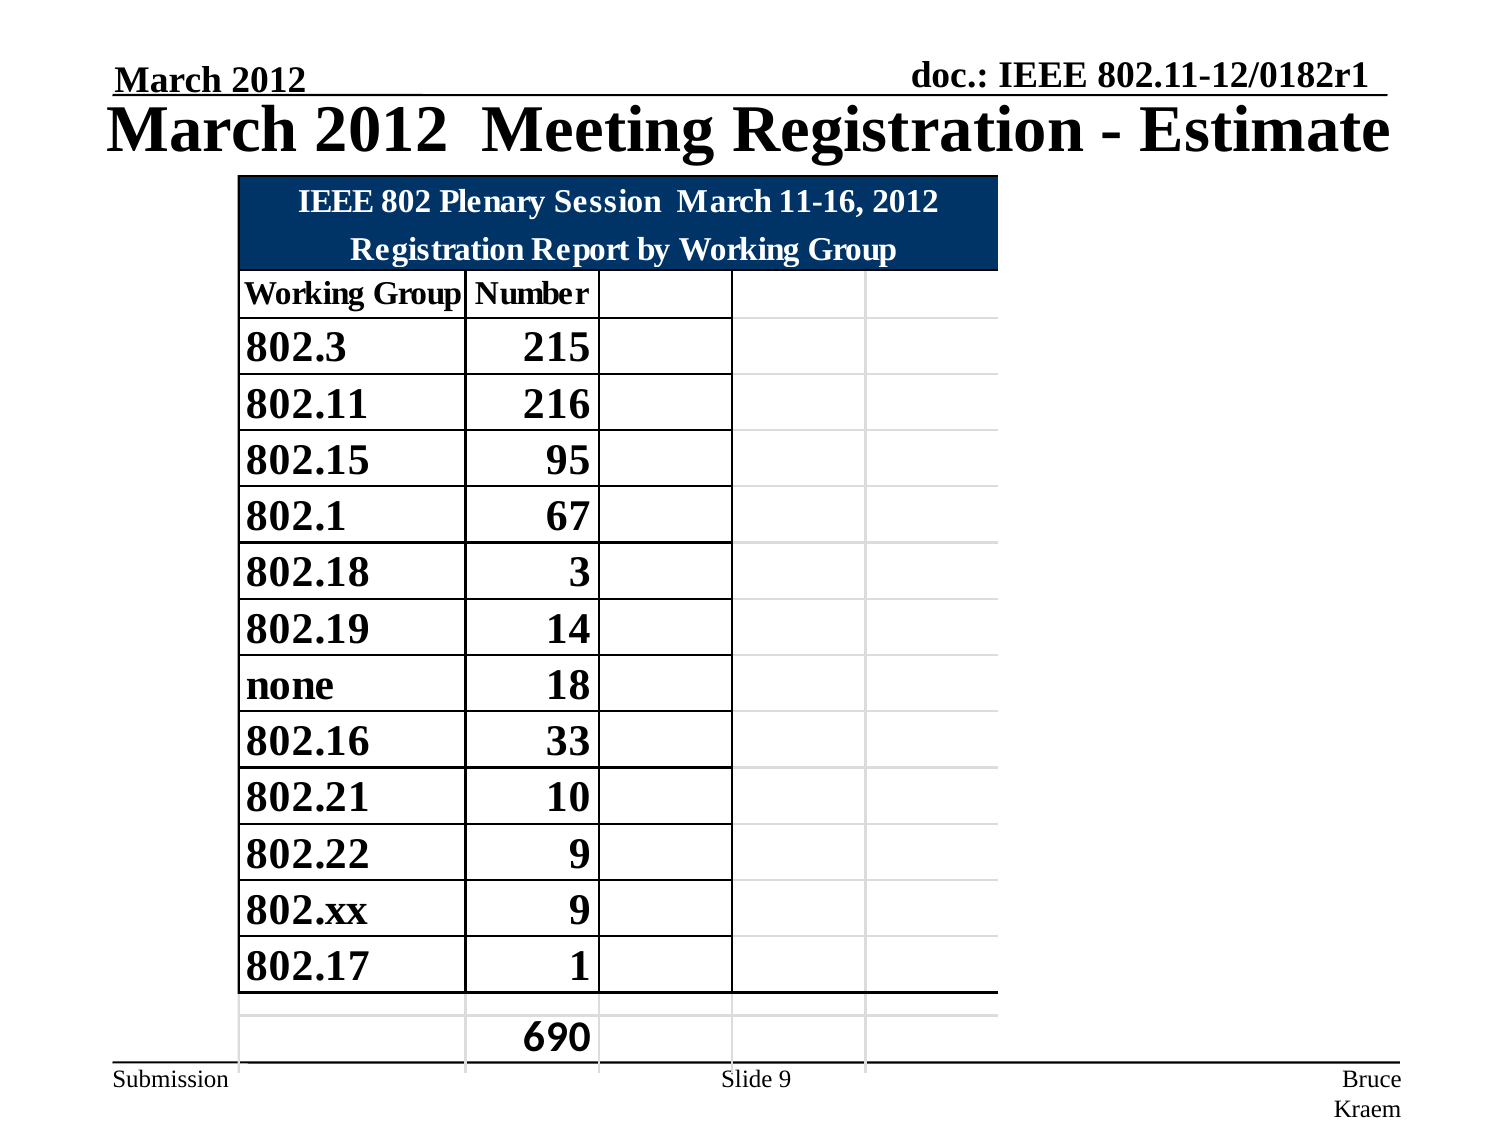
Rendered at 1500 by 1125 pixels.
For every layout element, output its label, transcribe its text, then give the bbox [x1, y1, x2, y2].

picture [237, 174, 1001, 1076]
footer Bruce Kraemer (Marvell) [1325, 1062, 1402, 1093]
slide_number Slide 9 [712, 1084, 800, 1093]
title March 2012 Meeting Registration - Estimate [62, 87, 1438, 163]
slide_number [114, 54, 309, 100]
